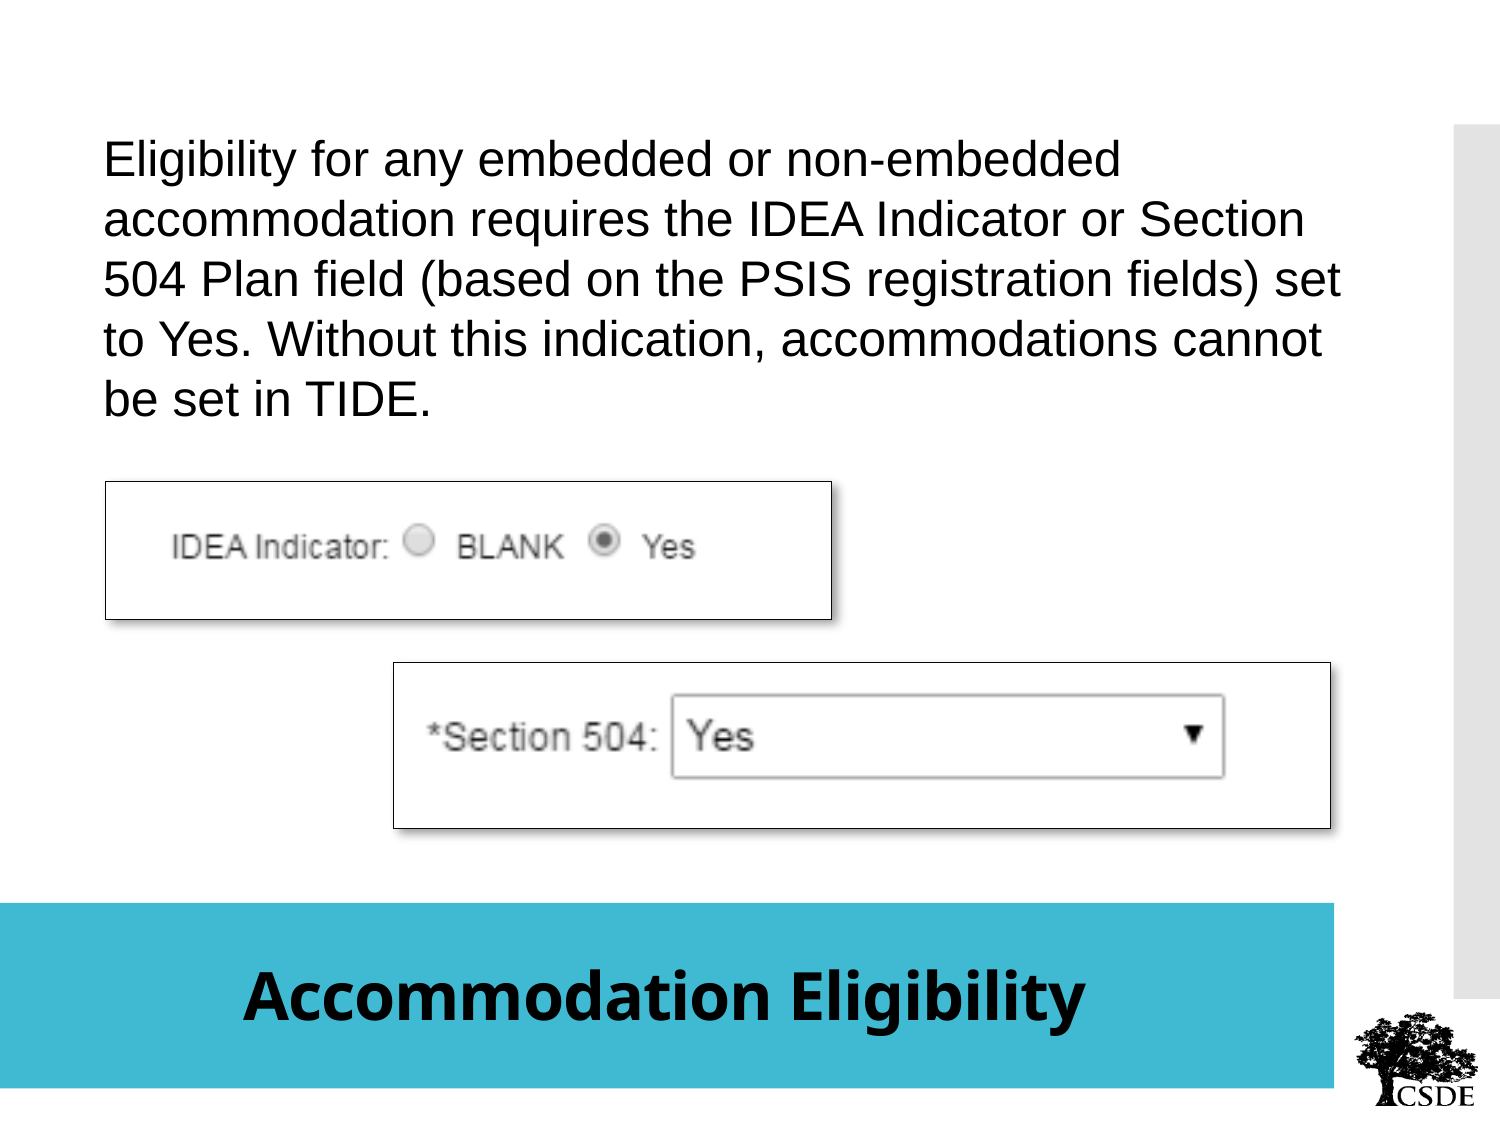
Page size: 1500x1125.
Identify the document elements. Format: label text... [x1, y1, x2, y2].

text_box Eligibility for any embedded or non-embedded accommodation requires the IDEA Indicator or Section 504 Plan field (based on the PSIS registration fields) set to Yes. Without this indication, accommodations cannot be set in TIDE. [88, 118, 1367, 434]
picture [393, 662, 1331, 828]
title Accommodation Eligibility [0, 917, 1331, 1082]
picture [105, 481, 831, 619]
